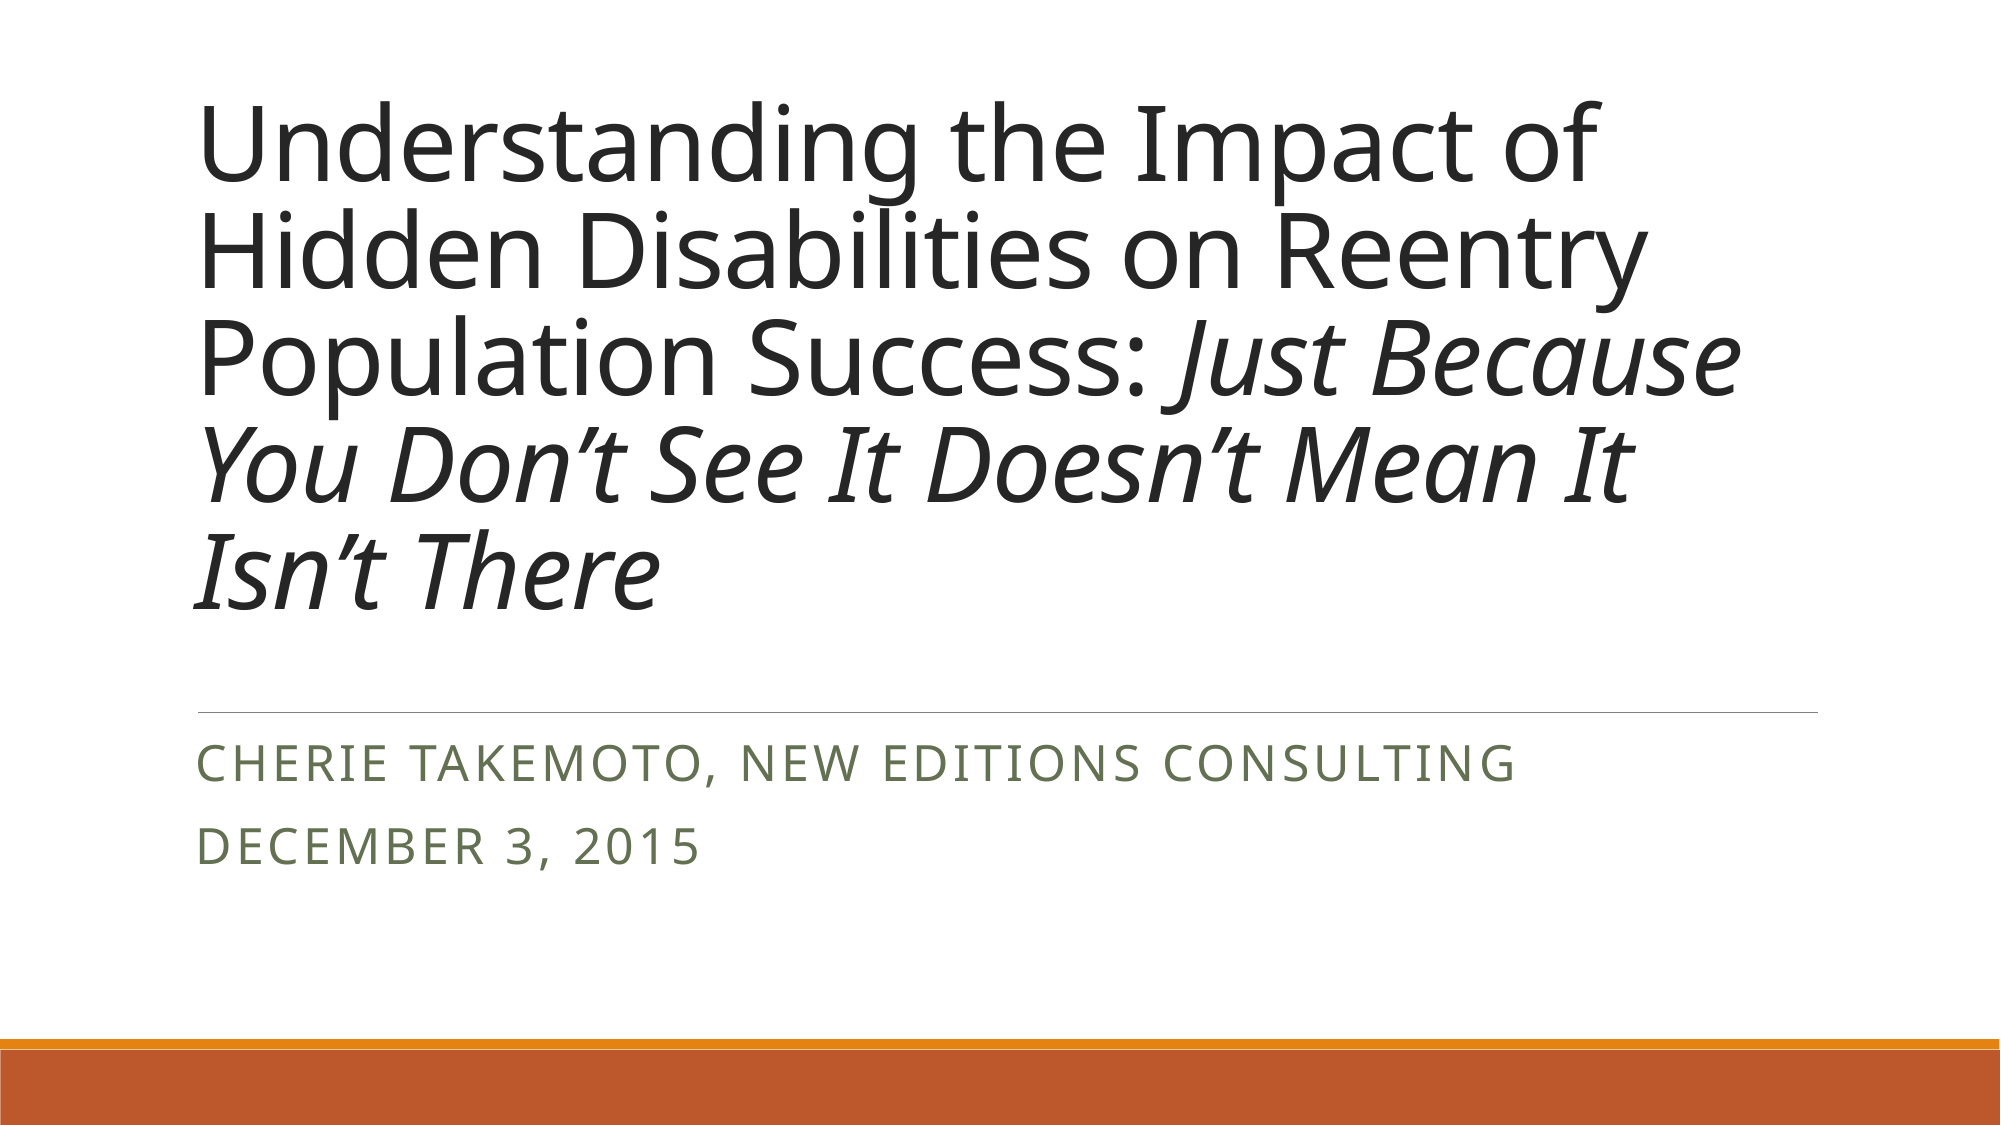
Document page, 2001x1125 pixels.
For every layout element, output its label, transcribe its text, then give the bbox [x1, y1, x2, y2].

subtitle Cherie Takemoto, New Editions Consulting December 3, 2015 [180, 730, 1831, 919]
title Understanding the Impact of Hidden Disabilities on Reentry Population Success: Just Because You Don’t See It Doesn’t Mean It Isn’t There [180, 85, 1831, 730]
